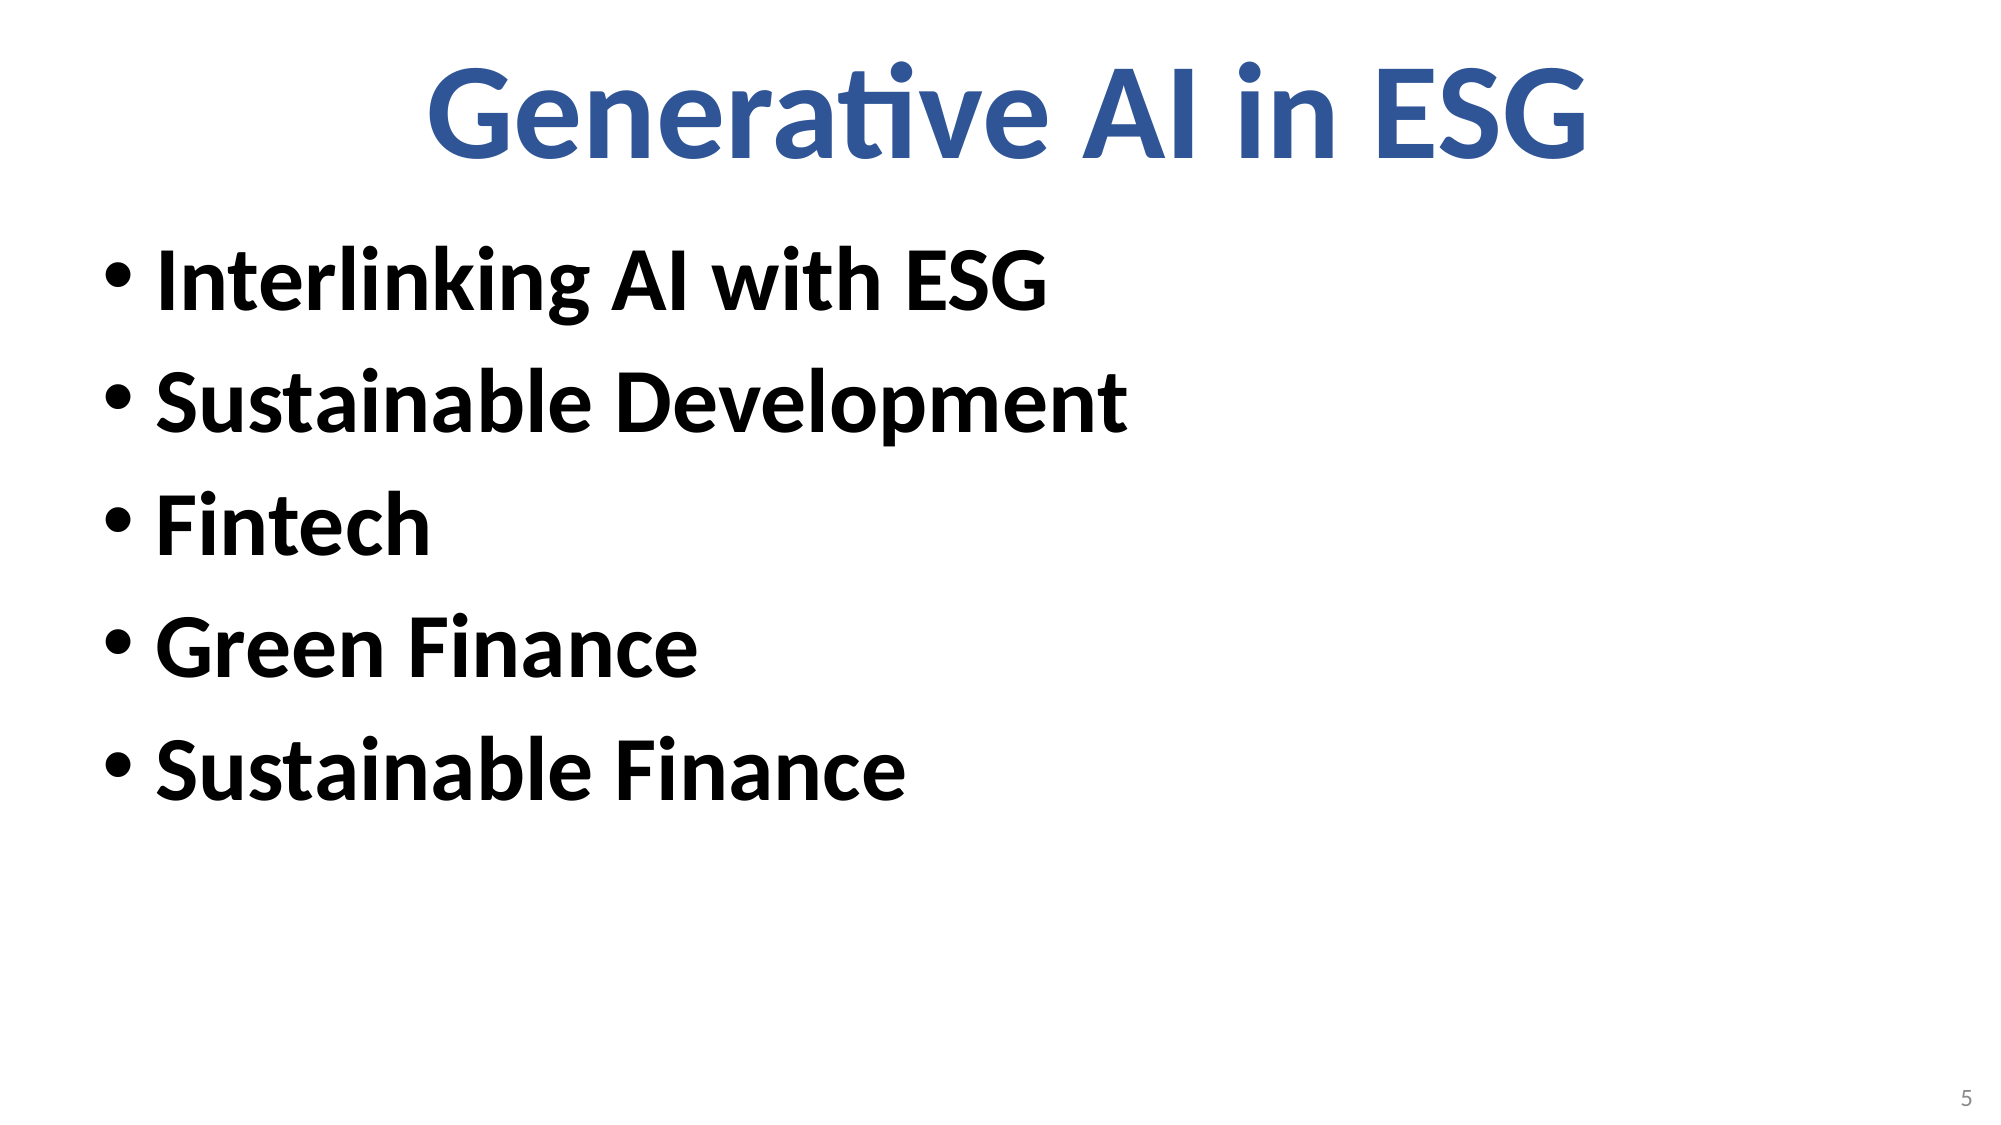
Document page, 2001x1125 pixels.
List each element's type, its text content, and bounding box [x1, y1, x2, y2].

title Generative AI in ESG [87, 9, 1929, 198]
slide_number 5 [1830, 1076, 1989, 1116]
list Interlinking AI with ESG Sustainable Development Fintech Green Finance Sustainable Finance [87, 211, 1929, 1077]
